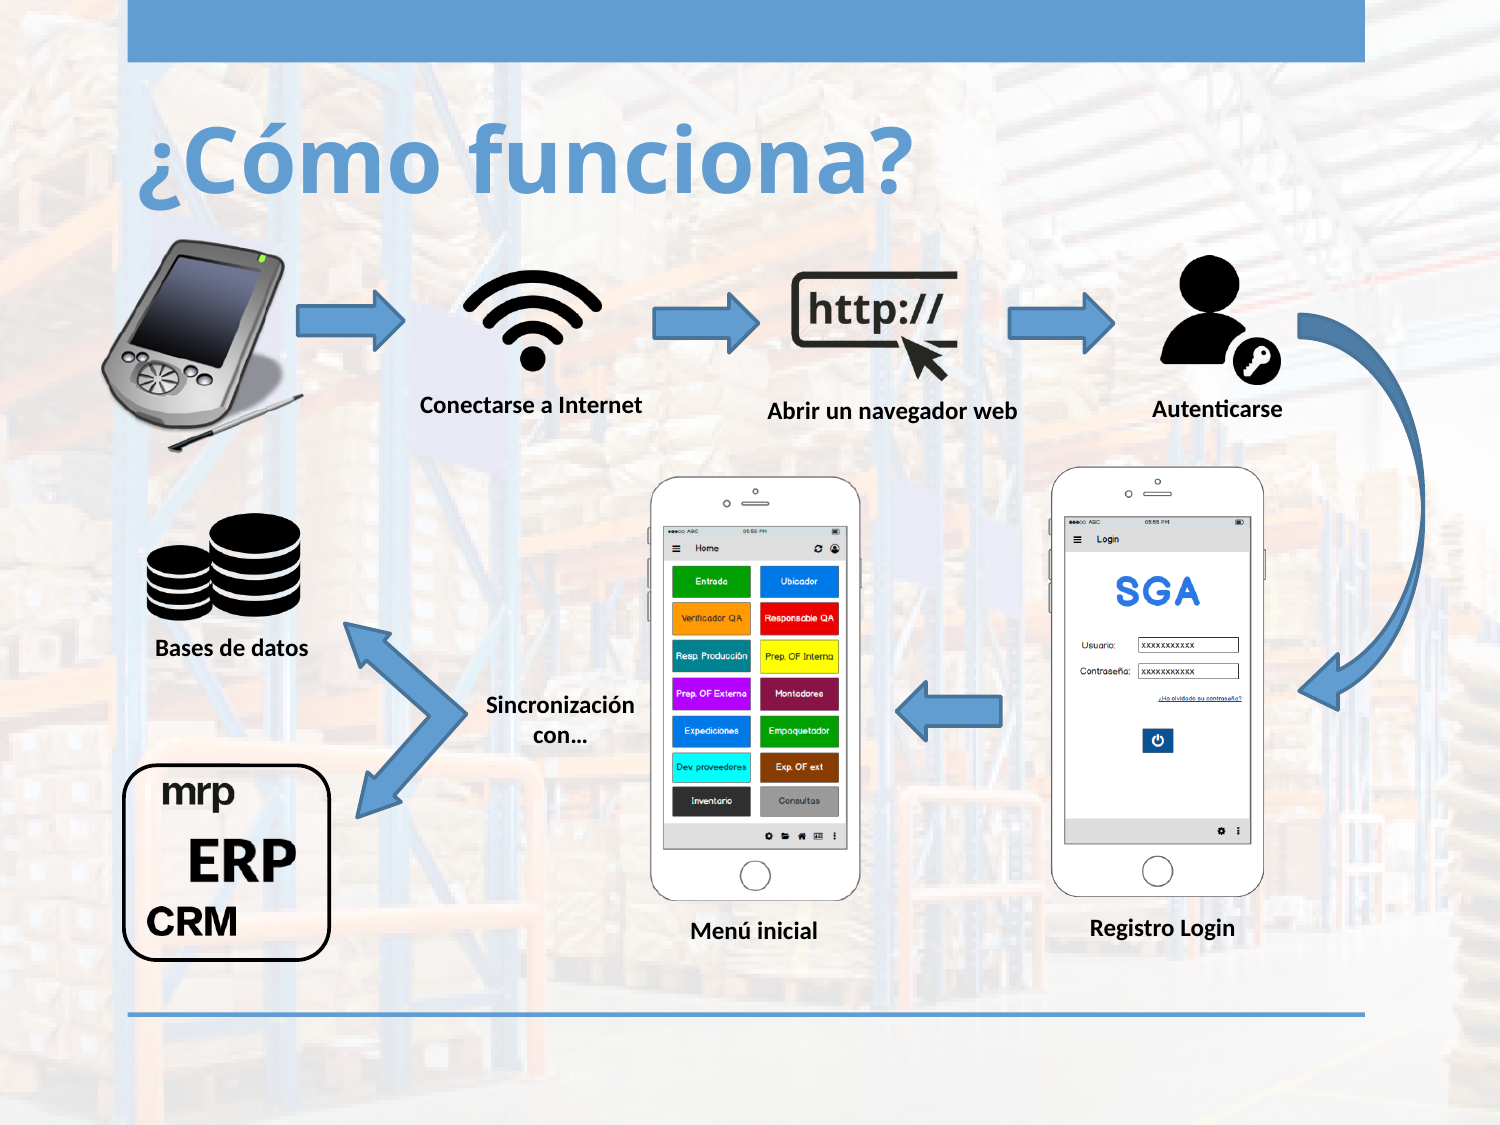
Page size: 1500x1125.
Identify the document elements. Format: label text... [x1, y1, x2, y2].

text_box [122, 763, 332, 962]
text_box Bases de datos [140, 624, 324, 670]
text_box Registro Login [1075, 908, 1251, 949]
picture [462, 250, 603, 391]
text_box [322, 289, 406, 352]
picture [787, 230, 961, 404]
text_box Abrir un navegador web [752, 387, 1034, 432]
text_box Sincronización con… [463, 681, 642, 757]
text_box [1297, 312, 1426, 712]
text_box [652, 292, 760, 355]
picture [646, 475, 862, 902]
text_box [343, 621, 463, 820]
picture [1160, 254, 1282, 386]
text_box Conectarse a Internet [405, 381, 659, 426]
text_box Menú inicial [675, 912, 834, 953]
picture [139, 511, 311, 626]
text_box [895, 680, 1003, 743]
title ¿Cómo funciona? [122, 90, 1055, 220]
text_box [1007, 292, 1116, 355]
text_box Autenticarse [1137, 385, 1299, 430]
picture [132, 747, 322, 939]
picture [1047, 465, 1267, 898]
picture [83, 228, 318, 464]
